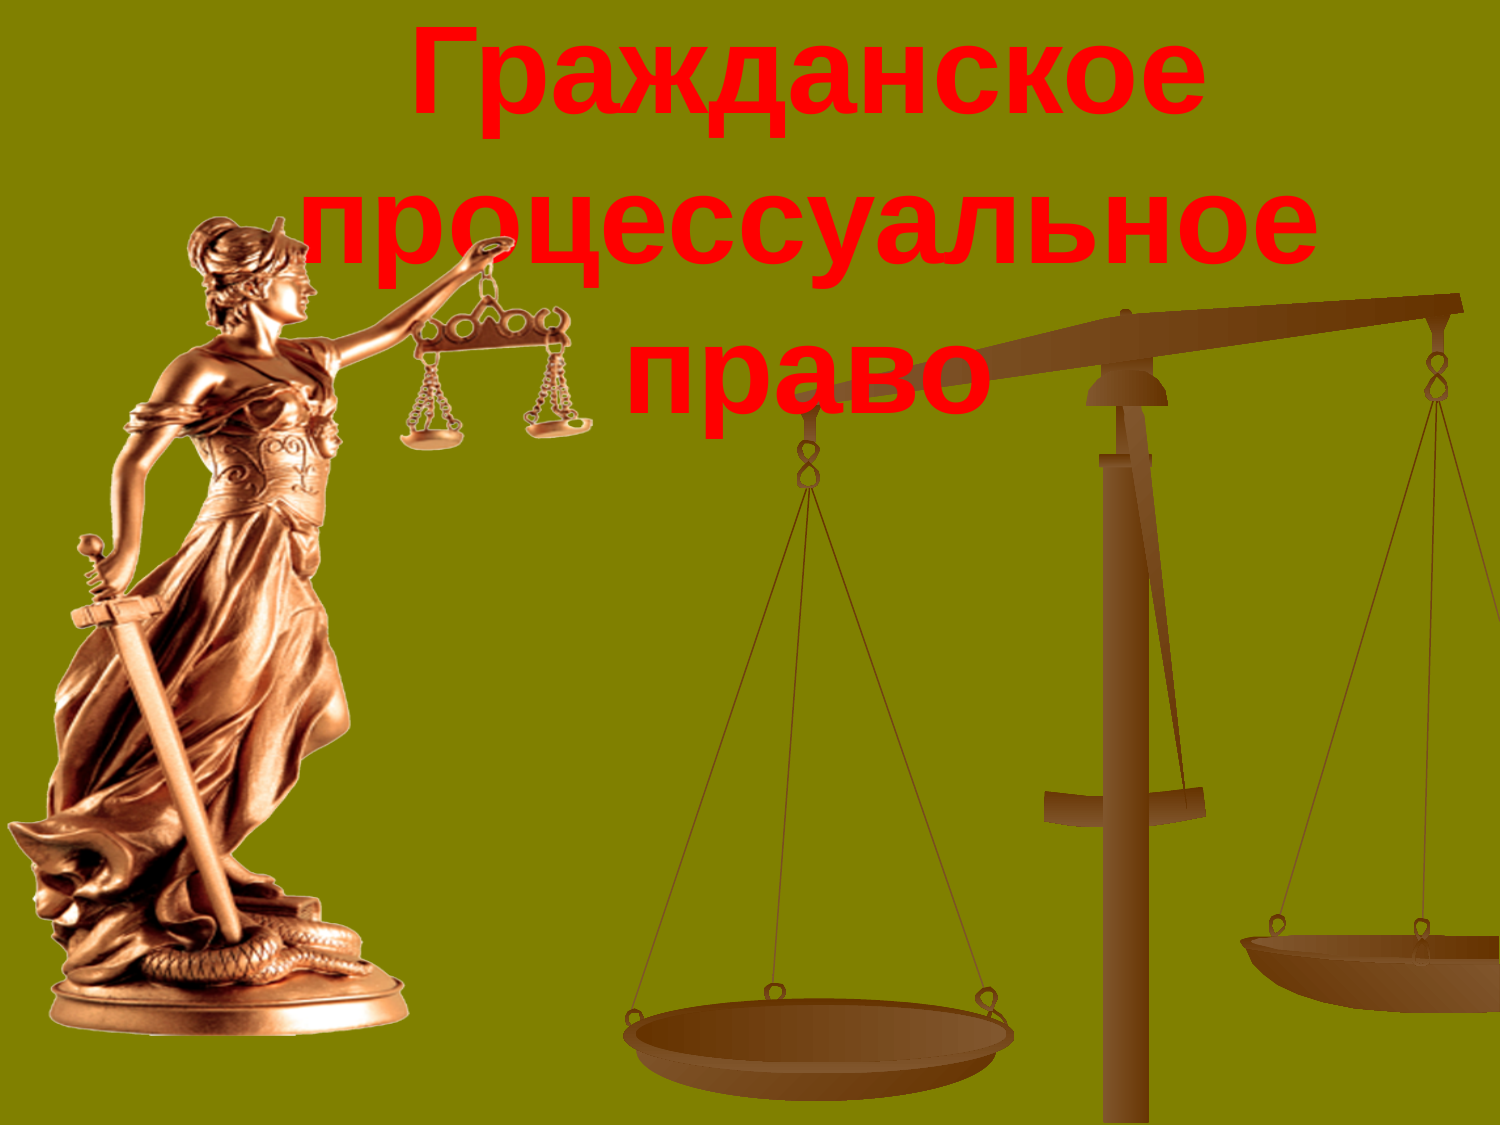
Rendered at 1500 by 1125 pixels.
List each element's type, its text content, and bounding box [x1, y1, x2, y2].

picture [0, 207, 597, 1037]
title Гражданское процессуальное право [170, 160, 1447, 446]
